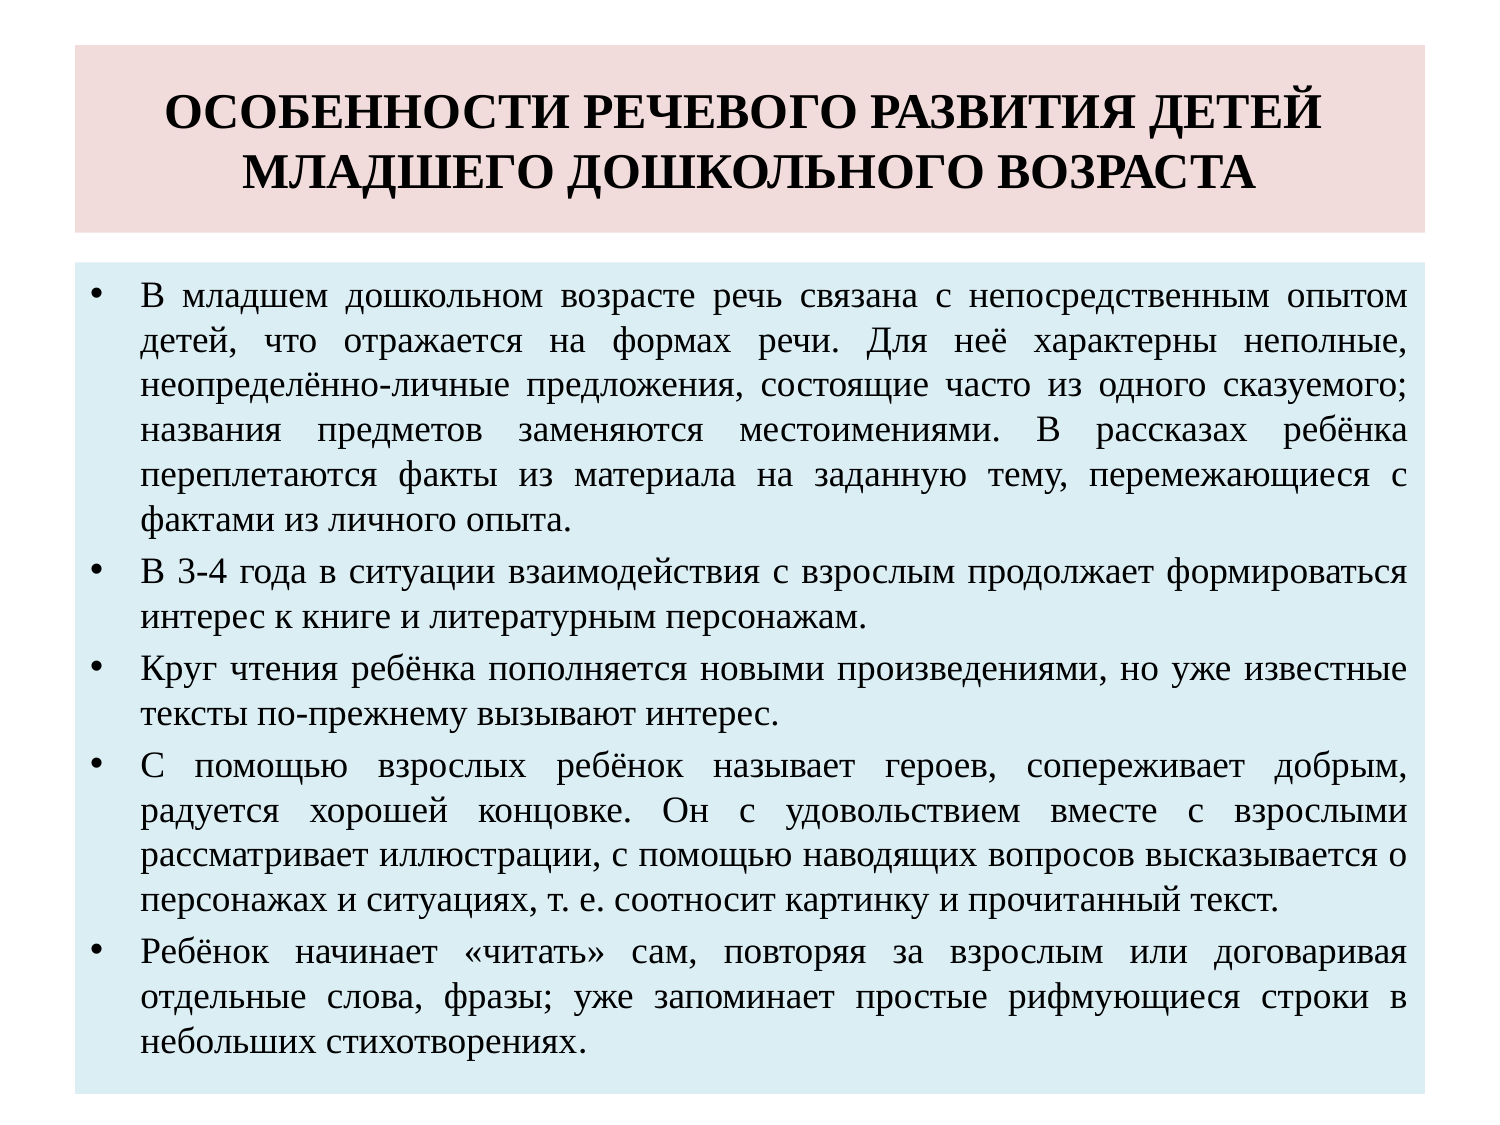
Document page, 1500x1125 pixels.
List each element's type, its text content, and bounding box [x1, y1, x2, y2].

title Особенности речевого развития детей младшего дошкольного возраста [75, 45, 1425, 233]
list В младшем дошкольном возрасте речь связана с непосредственным опытом детей, что отражается на формах речи. Для неё характерны неполные, неопределённо-личные предложения, состоящие часто из одного сказуемого; названия предметов заменяются местоимениями. В рассказах ребёнка переплетаются факты из материала на заданную тему, перемежающиеся с фактами из личного опыта. В 3-4 года в ситуации взаимодействия с взрослым продолжает формироваться интерес к книге и литературным персонажам. Круг чтения ребёнка пополняется новыми произведениями, но уже известные тексты по-прежнему вызывают интерес. С помощью взрослых ребёнок называет героев, сопереживает добрым, радуется хорошей концовке. Он с удовольствием вместе с взрослыми рассматривает иллюстрации, с помощью наводящих вопросов высказывается о персонажах и ситуациях, т. е. соотносит картинку и прочитанный текст. Ребёнок начинает «читать» сам, повторяя за взрослым или договаривая отдельные слова, фразы; уже запоминает простые рифмующиеся строки в небольших стихотворениях. [75, 262, 1425, 1094]
